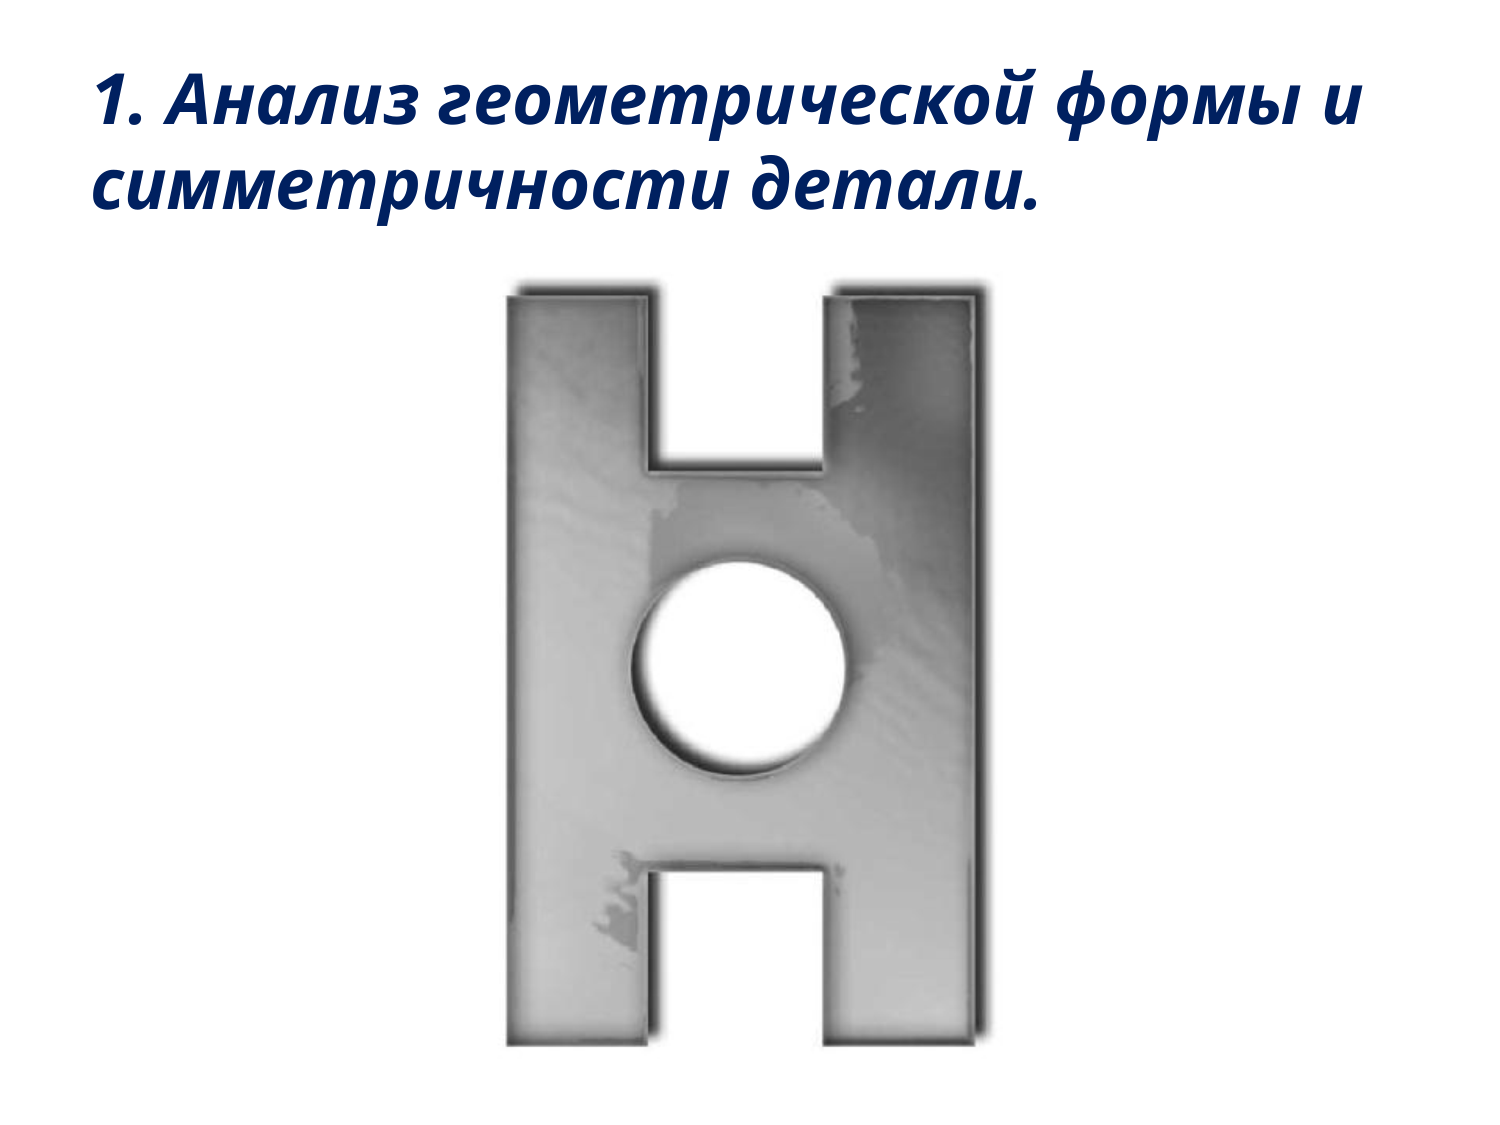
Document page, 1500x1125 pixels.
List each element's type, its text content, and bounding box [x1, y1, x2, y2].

title 1. Анализ геометрической формы и симметричности детали. [75, 45, 1425, 233]
picture [345, 264, 1155, 1071]
